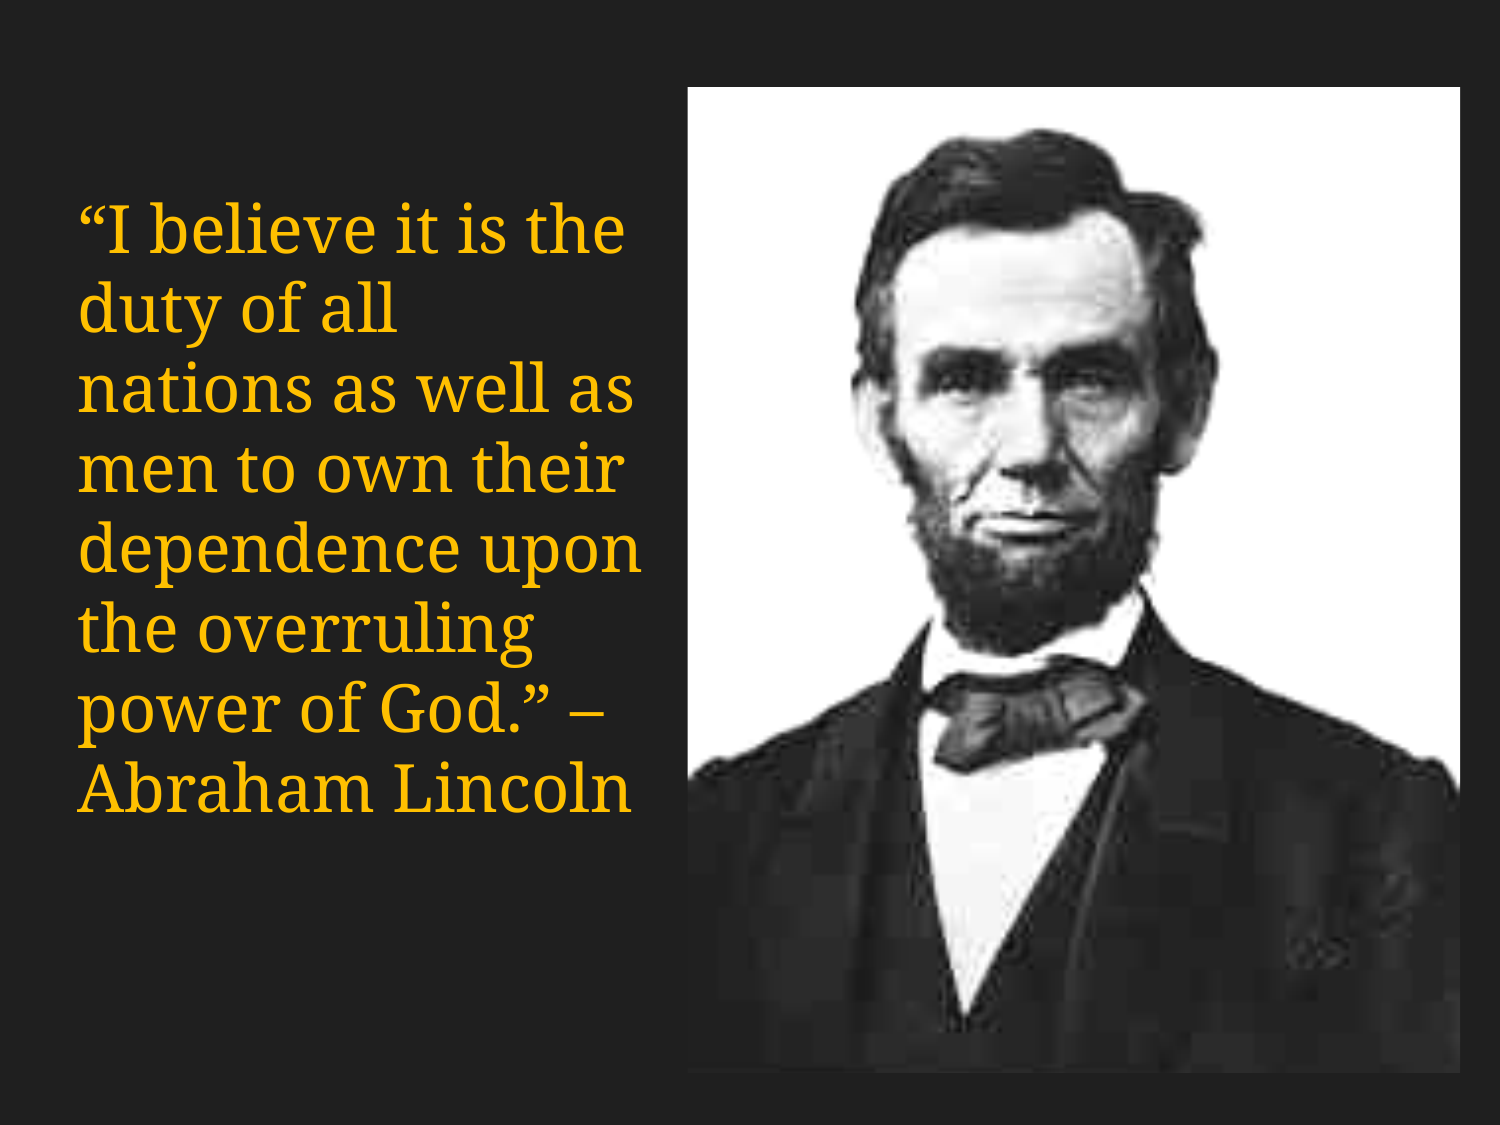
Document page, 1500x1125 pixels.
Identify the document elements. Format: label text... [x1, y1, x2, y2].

title “I believe it is the duty of all nations as well as men to own their dependence upon the overruling power of God.” – Abraham Lincoln [62, 99, 663, 913]
picture [687, 87, 1461, 1073]
